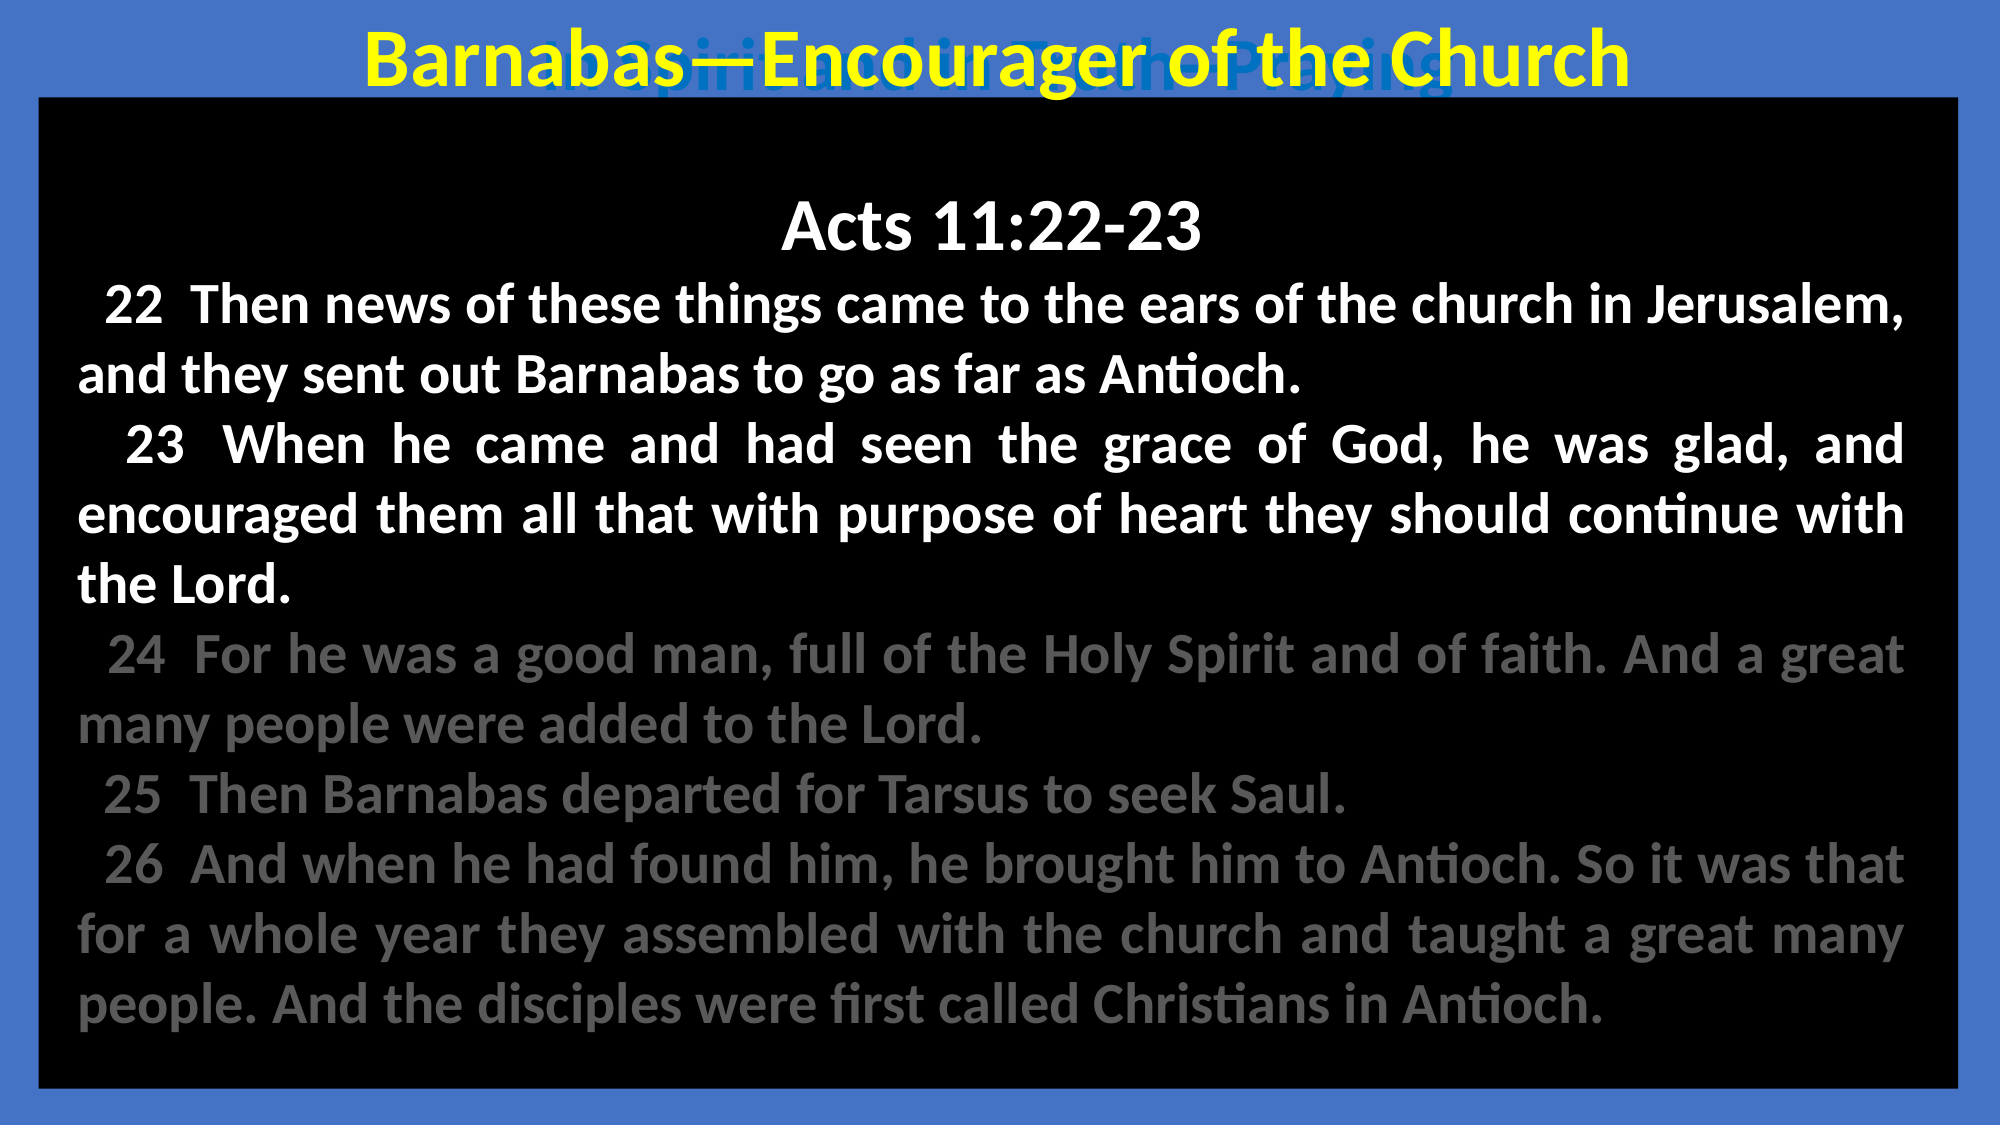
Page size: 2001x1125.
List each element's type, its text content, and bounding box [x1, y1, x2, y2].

text_box [1489, 313, 1675, 494]
text_box [38, 111, 1959, 1089]
text_box Barnabas—Encourager of the Church [38, 0, 1959, 111]
text_box Acts 11:22-23 22 Then news of these things came to the ears of the church in Jerusalem, and they sent out Barnabas to go as far as Antioch. 23 When he came and had seen the grace of God, he was glad, and encouraged them all that with purpose of heart they should continue with the Lord. 24 For he was a good man, full of the Holy Spirit and of faith. And a great many people were added to the Lord. 25 Then Barnabas departed for Tarsus to seek Saul. 26 And when he had found him, he brought him to Antioch. So it was that for a whole year they assembled with the church and taught a great many people. And the disciples were first called Christians in Antioch. [62, 122, 1922, 1043]
